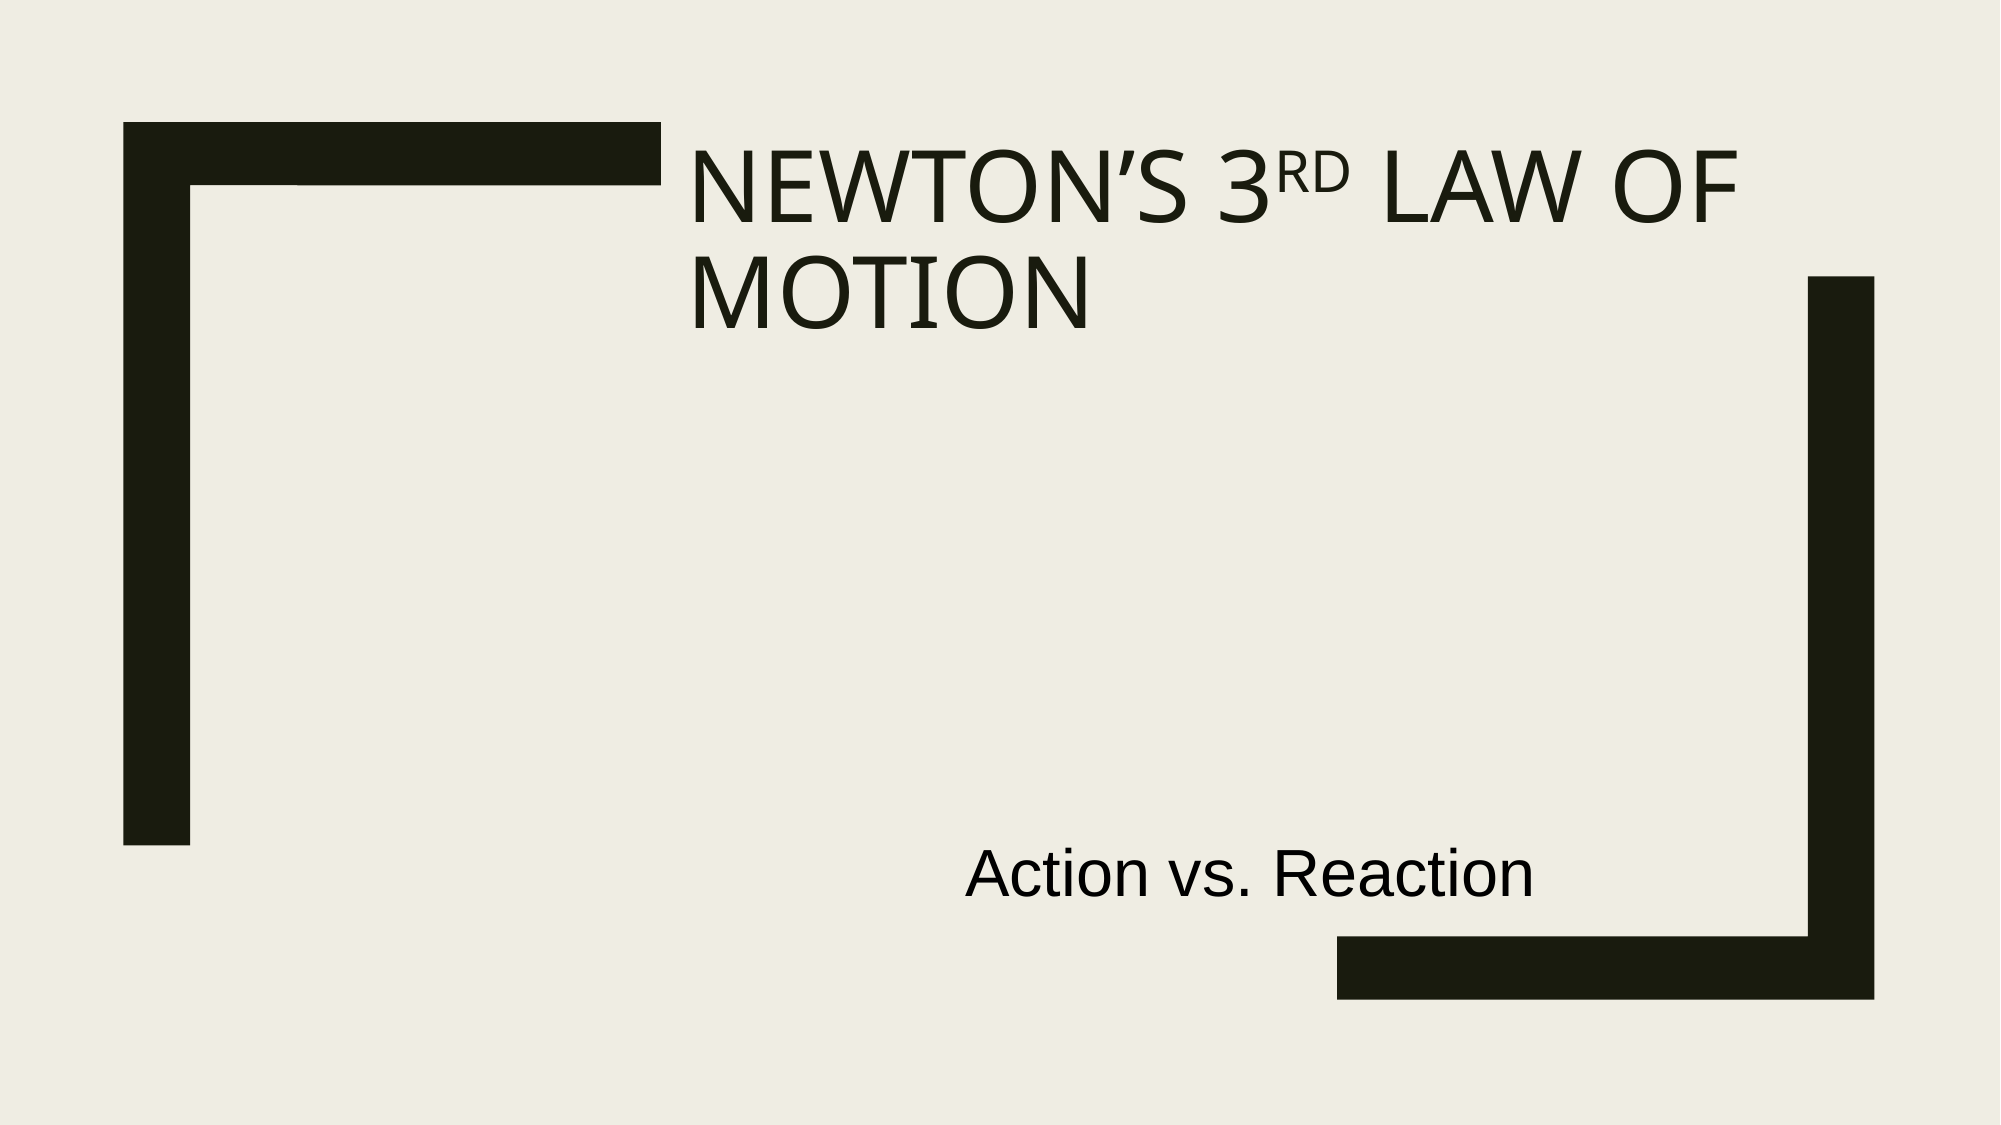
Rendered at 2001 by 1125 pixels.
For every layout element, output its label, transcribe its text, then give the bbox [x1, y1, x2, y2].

title NEWTON’S 3RD LAW OF MOTION [671, 137, 1760, 350]
subtitle Action vs. Reaction [950, 812, 1688, 988]
